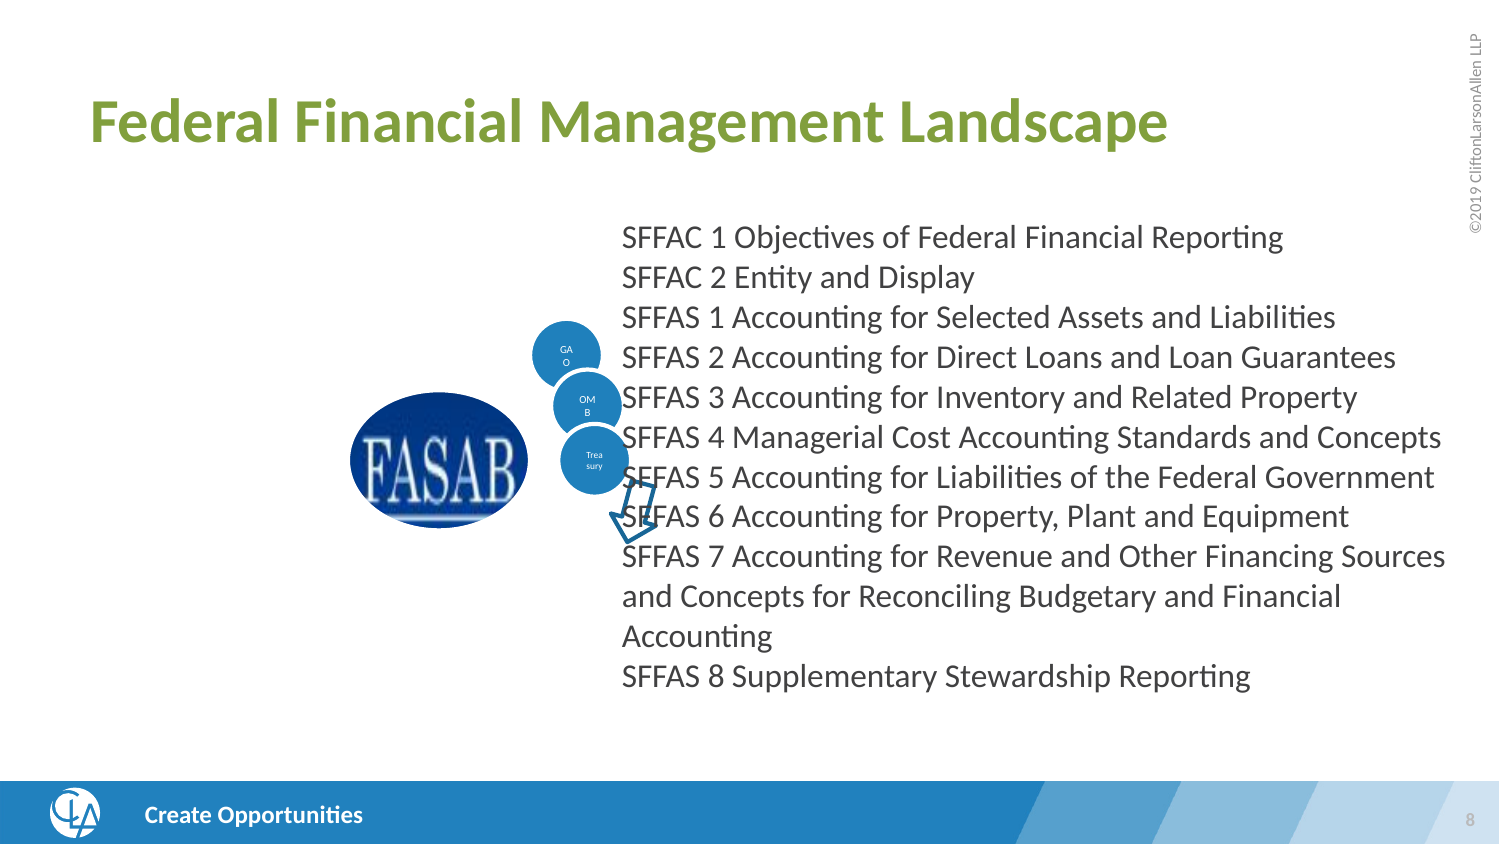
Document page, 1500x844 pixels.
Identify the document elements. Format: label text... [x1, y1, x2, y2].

picture [0, 781, 1499, 844]
title Federal Financial Management Landscape [74, 56, 1426, 179]
slide_number 8 [1425, 790, 1490, 844]
text_box SFFAC 1 Objectives of Federal Financial Reporting SFFAC 2 Entity and Display SFFAS 1 Accounting for Selected Assets and Liabilities SFFAS 2 Accounting for Direct Loans and Loan Guarantees SFFAS 3 Accounting for Inventory and Related Property SFFAS 4 Managerial Cost Accounting Standards and Concepts SFFAS 5 Accounting for Liabilities of the Federal Government SFFAS 6 Accounting for Property, Plant and Equipment SFFAS 7 Accounting for Revenue and Other Financing Sources and Concepts for Reconciling Budgetary and Financial Accounting SFFAS 8 Supplementary Stewardship Reporting [807, 207, 1490, 702]
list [74, 179, 804, 741]
